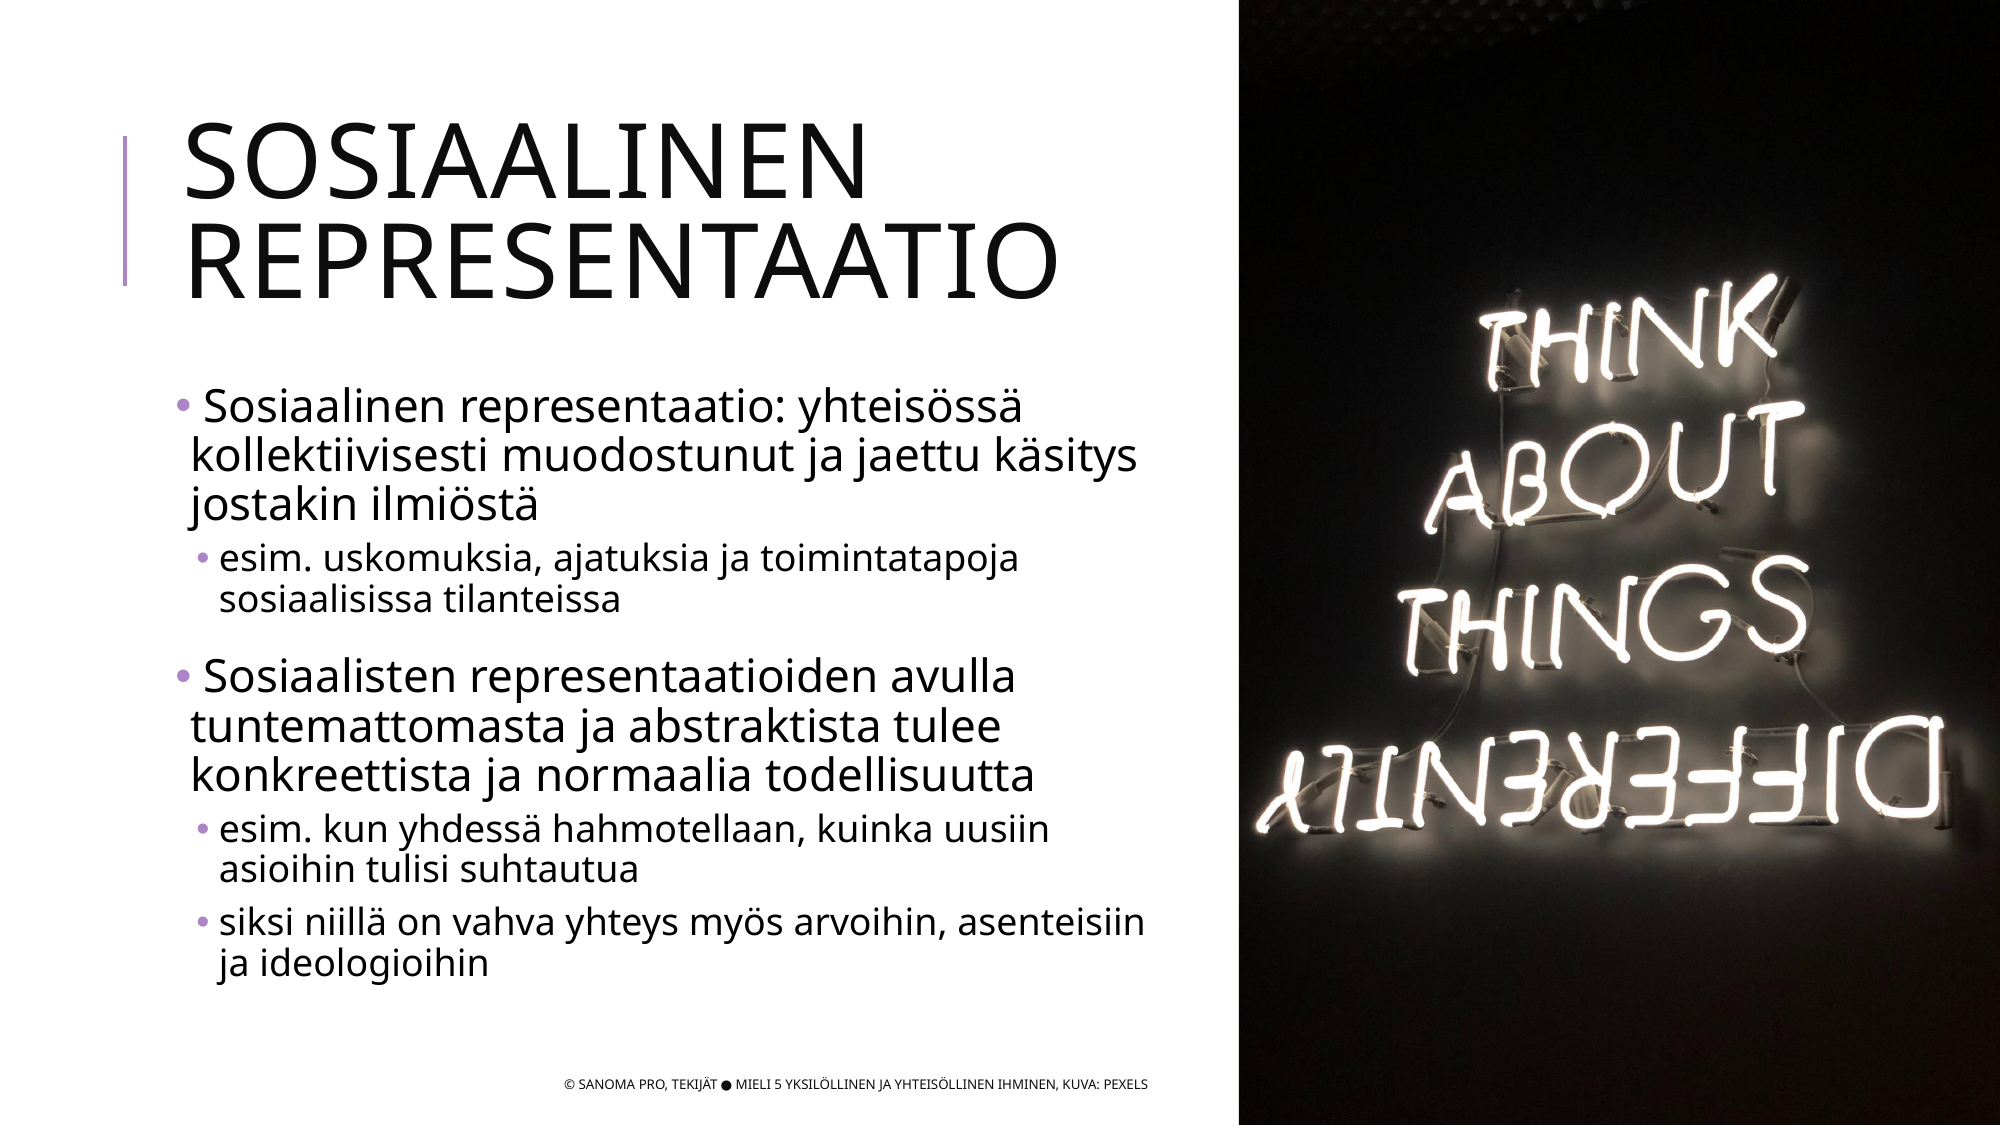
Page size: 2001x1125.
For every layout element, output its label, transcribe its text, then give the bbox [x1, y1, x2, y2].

title Sosiaalinen representaatio [168, 96, 1164, 342]
footer © SANOMA PRO, TEKIJÄT ● MIELI 5 YKSILÖLLINEN JA YHTEISÖLLINEN IHMINEN, KUVA: PEXELS [527, 1061, 1164, 1107]
picture [1238, 0, 2000, 1125]
list Sosiaalinen representaatio: yhteisössä kollektiivisesti muodostunut ja jaettu käsitys jostakin ilmiöstä esim. uskomuksia, ajatuksia ja toimintatapoja sosiaalisissa tilanteissa Sosiaalisten representaatioiden avulla tuntemattomasta ja abstraktista tulee konkreettista ja normaalia todellisuutta esim. kun yhdessä hahmotellaan, kuinka uusiin asioihin tulisi suhtautua siksi niillä on vahva yhteys myös arvoihin, asenteisiin ja ideologioihin [168, 375, 1164, 1035]
